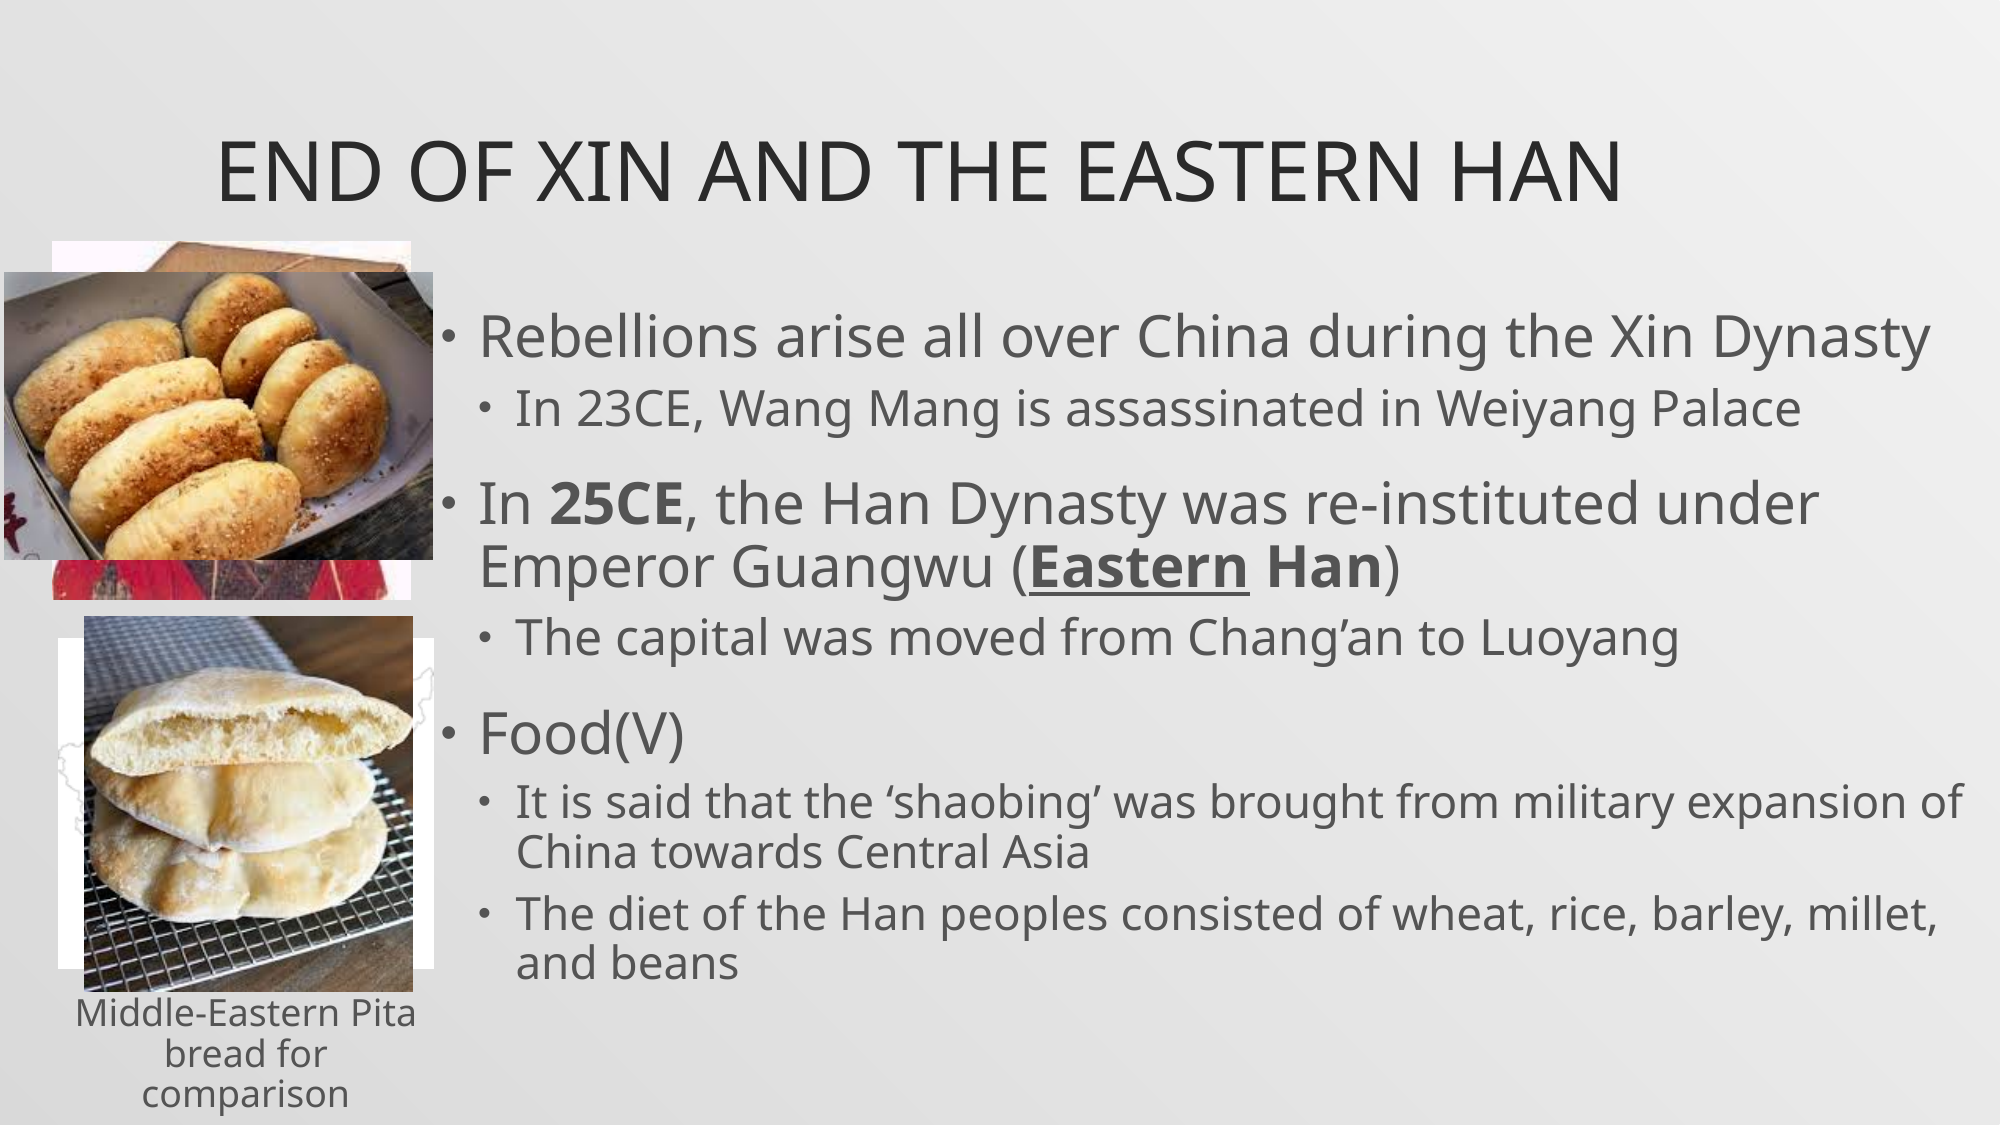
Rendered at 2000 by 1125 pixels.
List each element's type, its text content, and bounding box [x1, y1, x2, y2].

list Rebellions arise all over China during the Xin Dynasty In 23CE, Wang Mang is assassinated in Weiyang Palace In 25CE, the Han Dynasty was re-instituted under Emperor Guangwu (Eastern Han) The capital was moved from Chang’an to Luoyang Food(V) It is said that the ‘shaobing’ was brought from military expansion of China towards Central Asia The diet of the Han peoples consisted of wheat, rice, barley, millet, and beans [418, 299, 2000, 1080]
text_box Middle-Eastern Pita bread for comparison [45, 987, 446, 1124]
picture [4, 241, 433, 600]
picture [58, 616, 434, 992]
title End of Xin and the Eastern Han [199, 45, 1800, 228]
